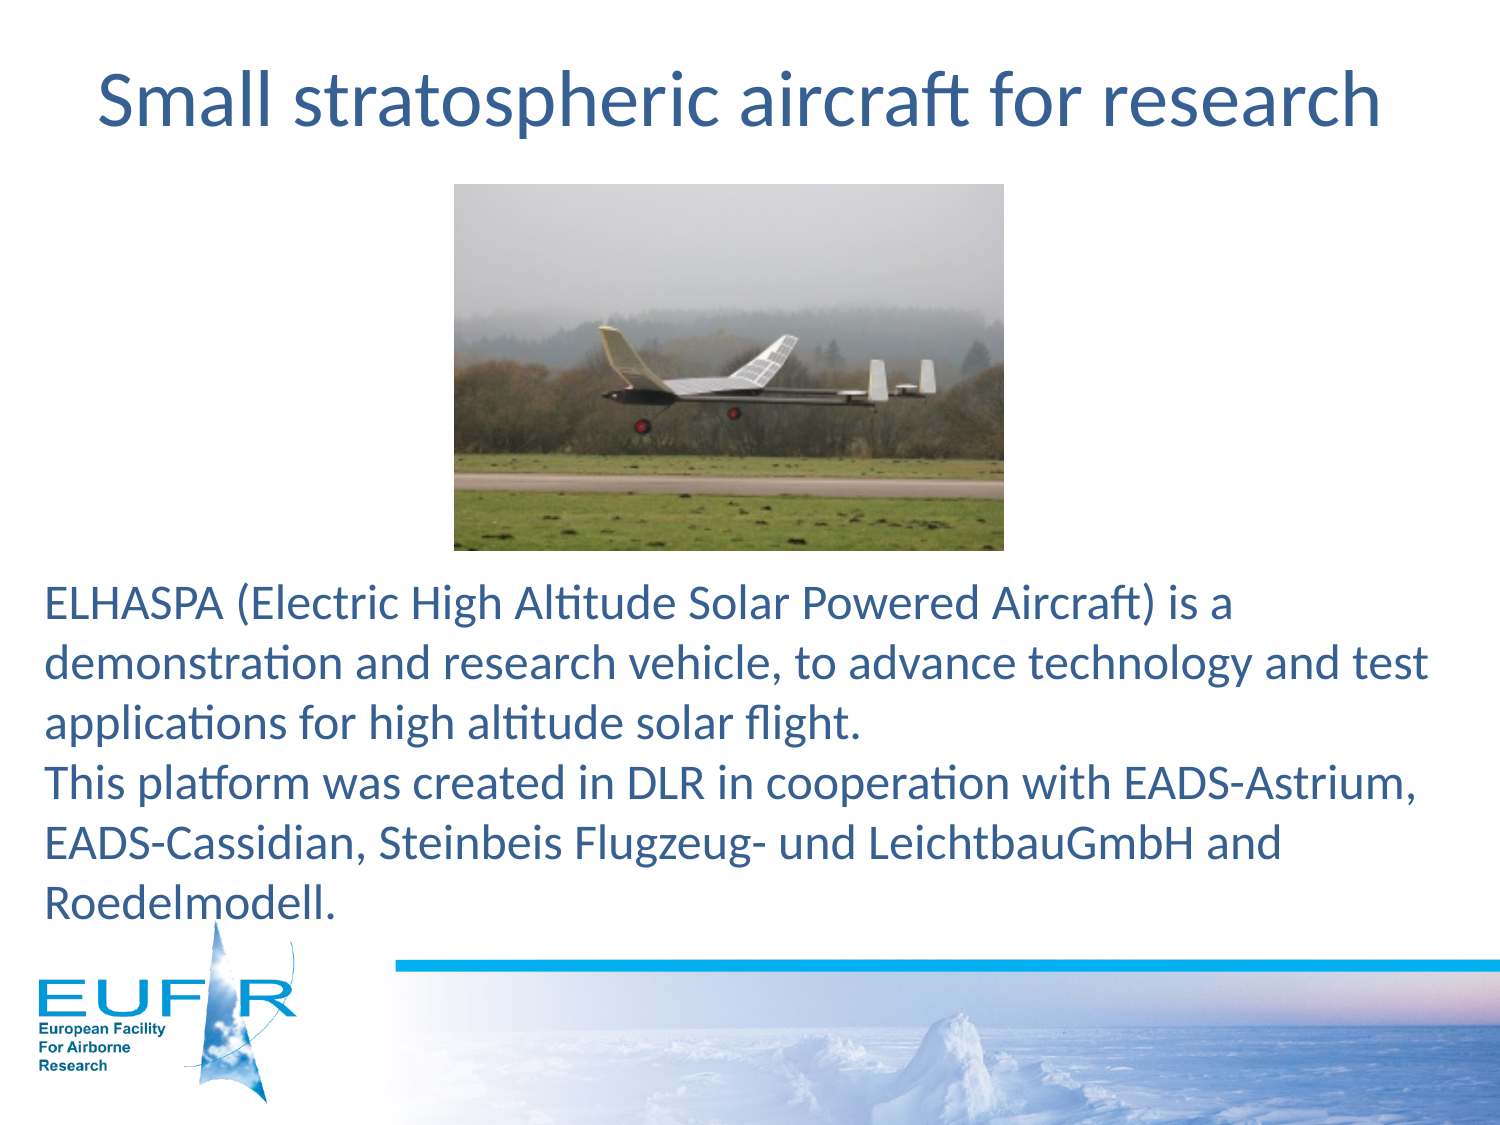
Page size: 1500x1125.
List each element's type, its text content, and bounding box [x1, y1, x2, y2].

picture [454, 184, 1005, 551]
picture [0, 938, 1500, 1125]
text_box ELHASPA (Electric High Altitude Solar Powered Aircraft) is a demonstration and research vehicle, to advance technology and test applications for high altitude solar flight. This platform was created in DLR in cooperation with EADS-Astrium, EADS-Cassidian, Steinbeis Flugzeug- und LeichtbauGmbH and Roedelmodell. [29, 562, 1471, 938]
title Small stratospheric aircraft for research [0, 0, 1483, 188]
